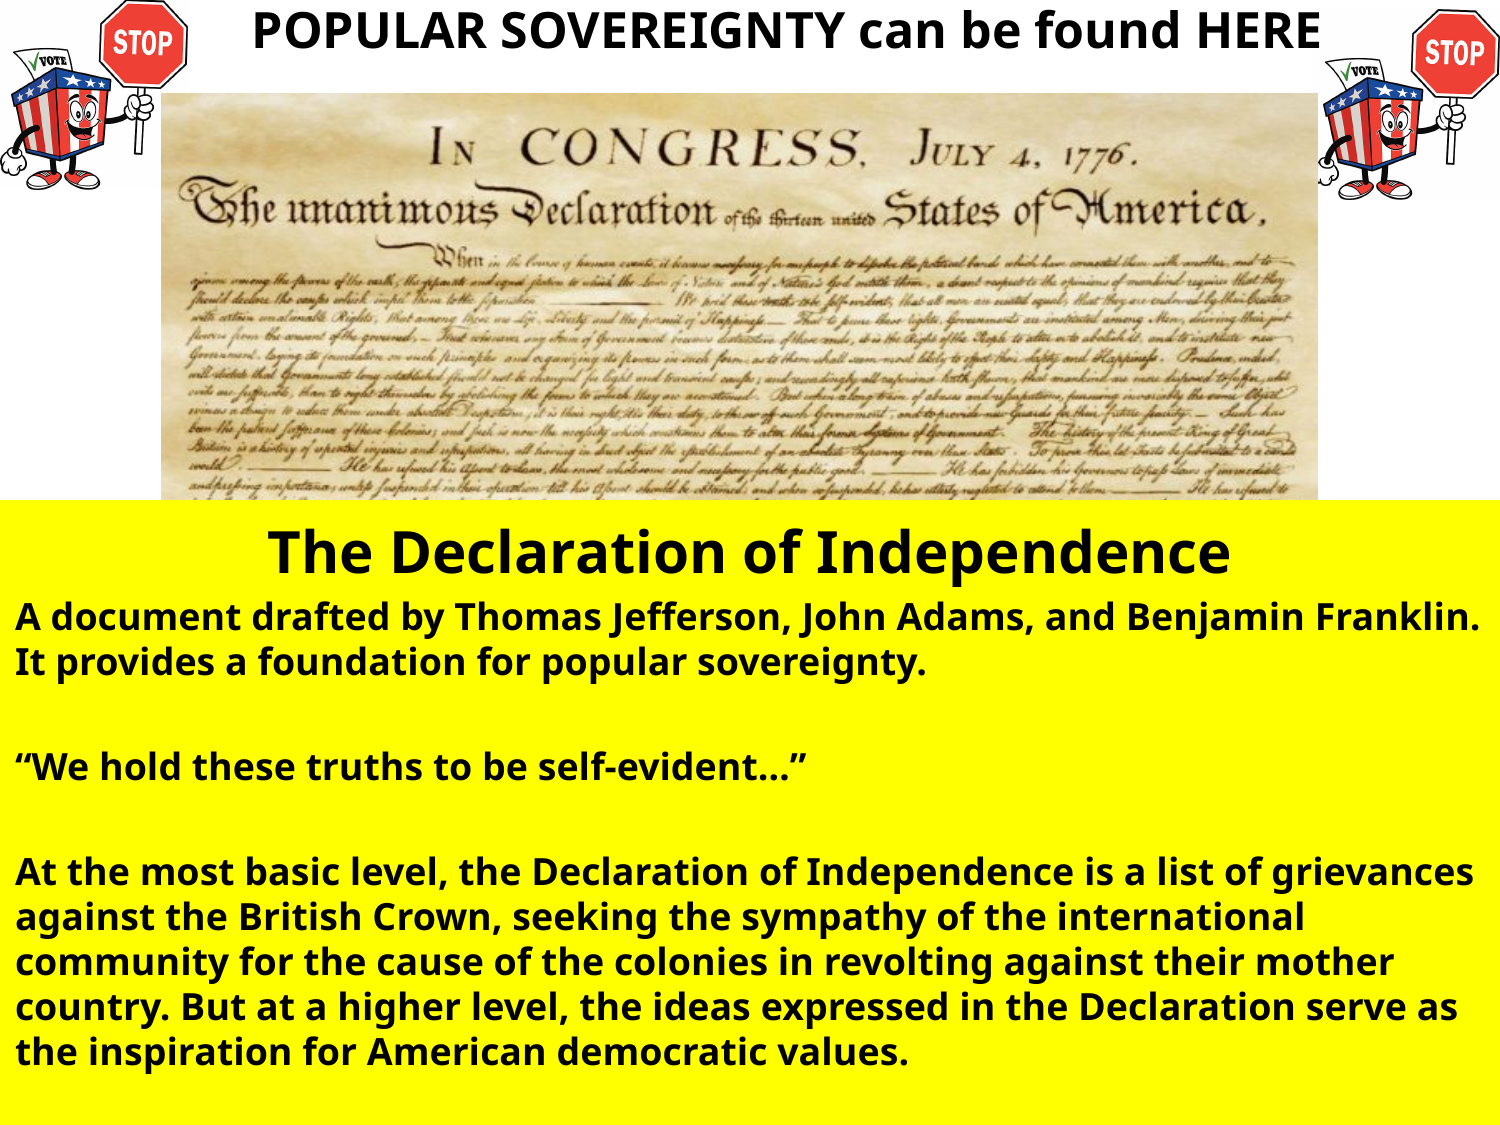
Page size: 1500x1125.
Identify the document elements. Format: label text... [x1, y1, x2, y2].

picture [0, 0, 1500, 597]
text_box The Declaration of Independence A document drafted by Thomas Jefferson, John Adams, and Benjamin Franklin. It provides a foundation for popular sovereignty. “We hold these truths to be self-evident…” At the most basic level, the Declaration of Independence is a list of grievances against the British Crown, seeking the sympathy of the international community for the cause of the colonies in revolting against their mother country. But at a higher level, the ideas expressed in the Declaration serve as the inspiration for American democratic values. [0, 500, 1500, 1125]
text_box POPULAR SOVEREIGNTY can be found HERE [188, 0, 1475, 66]
